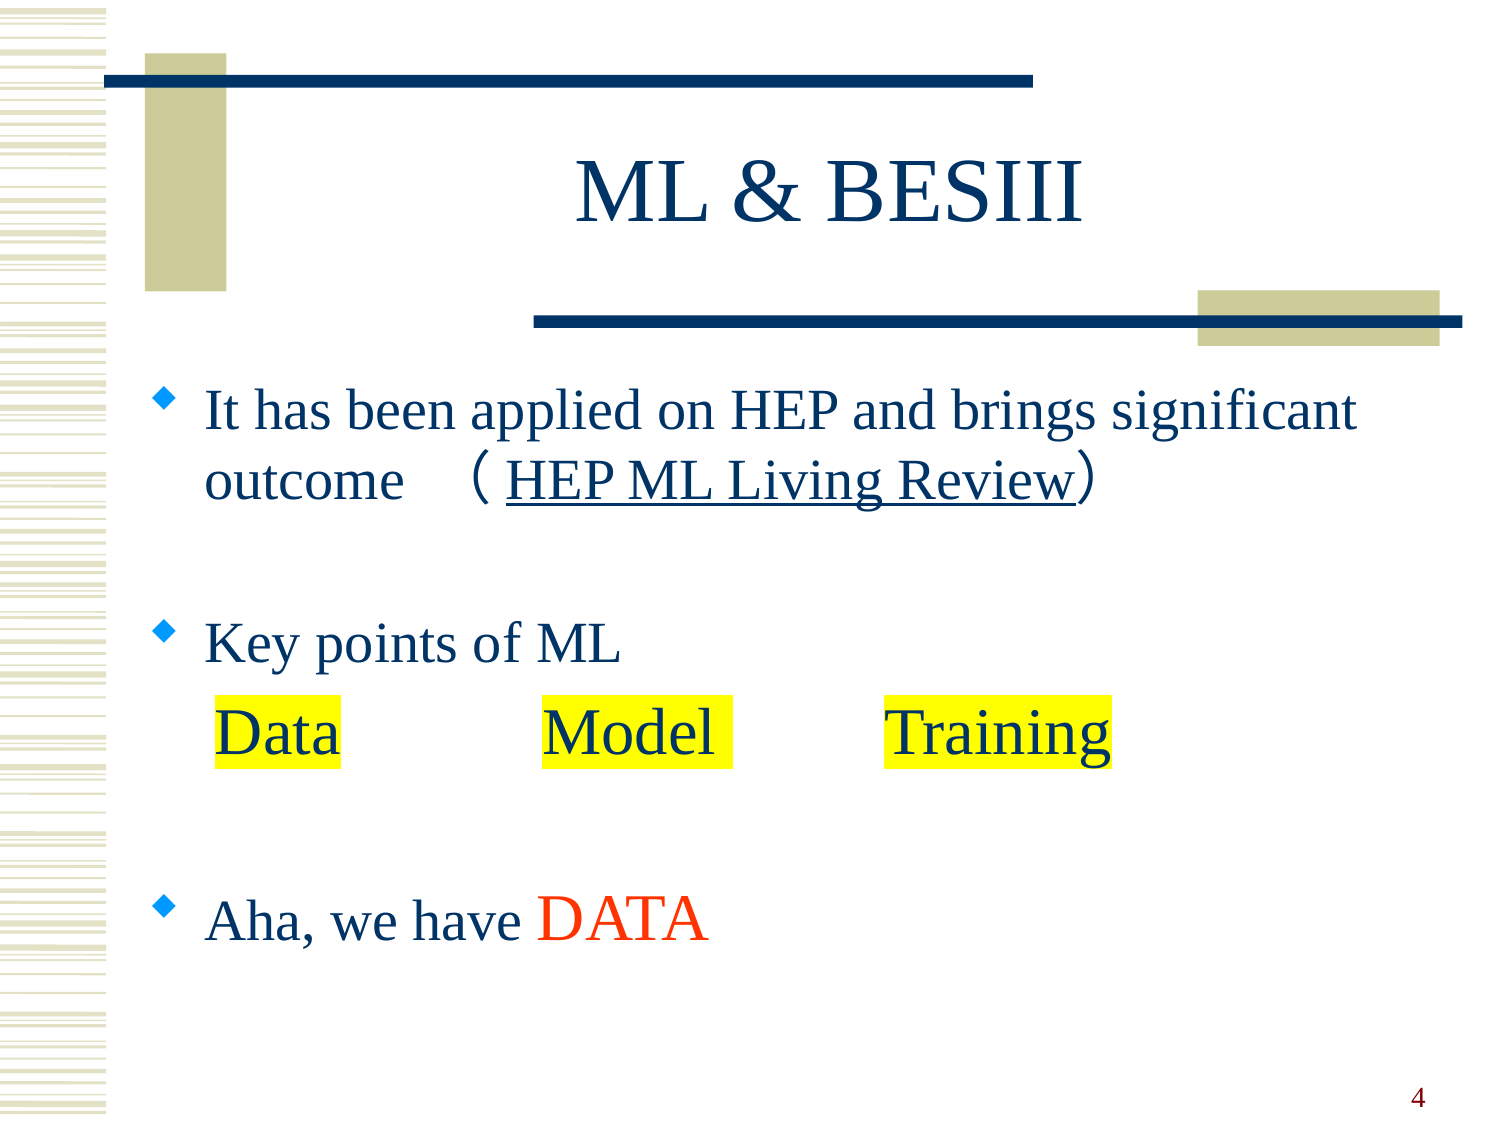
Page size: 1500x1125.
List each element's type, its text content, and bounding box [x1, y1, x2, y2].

list It has been applied on HEP and brings significant outcome （HEP ML Living Review） Key points of ML Data Model Training Aha, we have DATA [132, 363, 1439, 1000]
slide_number 4 [1080, 1045, 1442, 1122]
title ML & BESIII [225, 99, 1436, 288]
